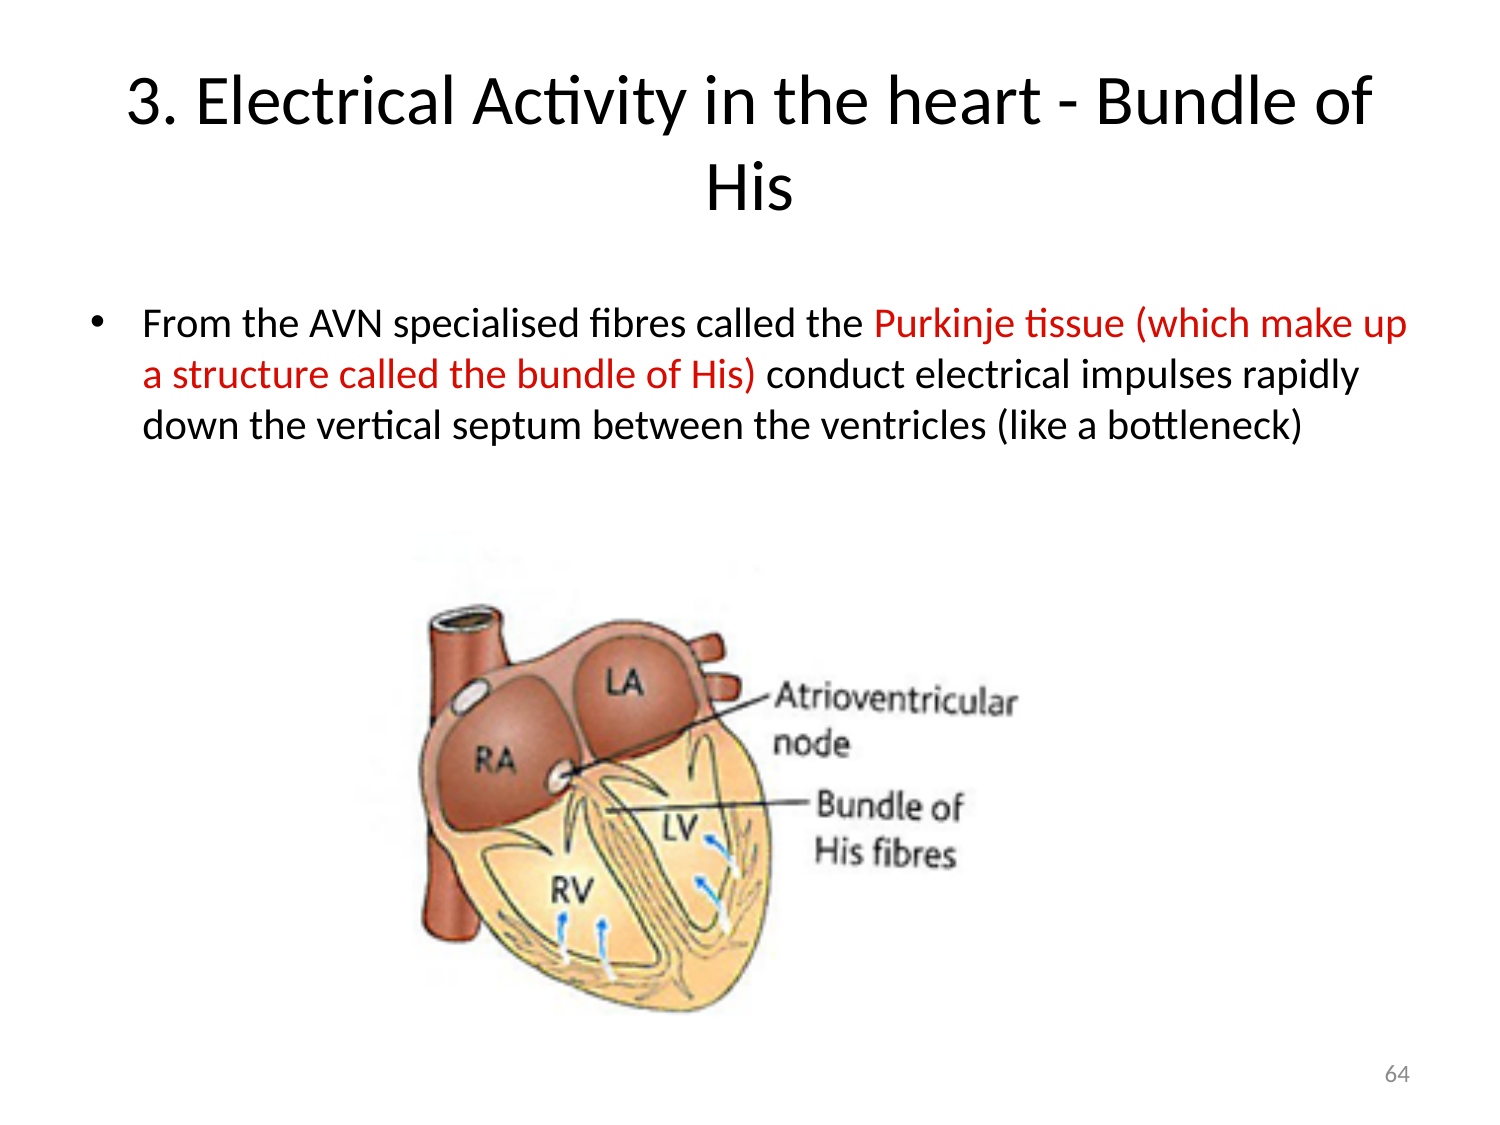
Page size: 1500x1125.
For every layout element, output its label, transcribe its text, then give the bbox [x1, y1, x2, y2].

picture [345, 531, 1040, 1029]
slide_number 64 [1074, 1042, 1425, 1103]
list From the AVN specialised fibres called the Purkinje tissue (which make up a structure called the bundle of His) conduct electrical impulses rapidly down the vertical septum between the ventricles (like a bottleneck) [75, 287, 1425, 506]
title 3. Electrical Activity in the heart - Bundle of His [75, 45, 1425, 233]
